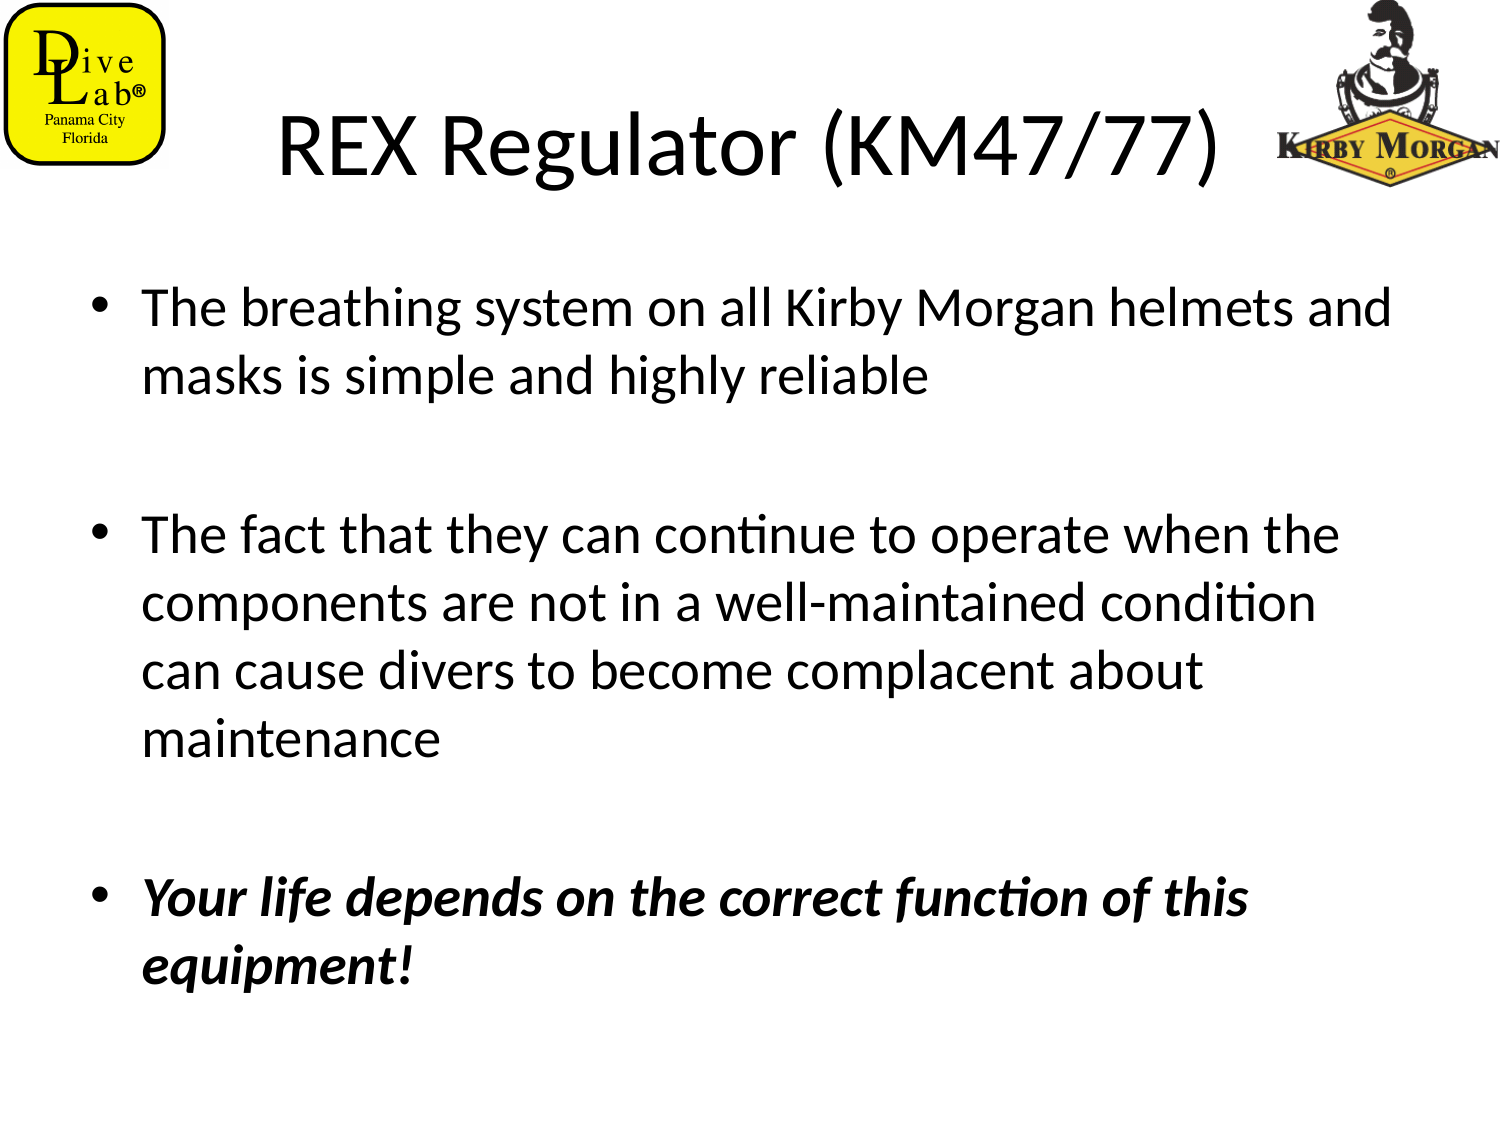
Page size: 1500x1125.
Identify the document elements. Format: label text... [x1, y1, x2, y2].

picture [1276, 0, 1500, 188]
picture [0, 0, 169, 169]
title REX Regulator (KM47/77) [75, 45, 1425, 233]
list The breathing system on all Kirby Morgan helmets and masks is simple and highly reliable The fact that they can continue to operate when the components are not in a well-maintained condition can cause divers to become complacent about maintenance Your life depends on the correct function of this equipment! [75, 262, 1425, 1005]
